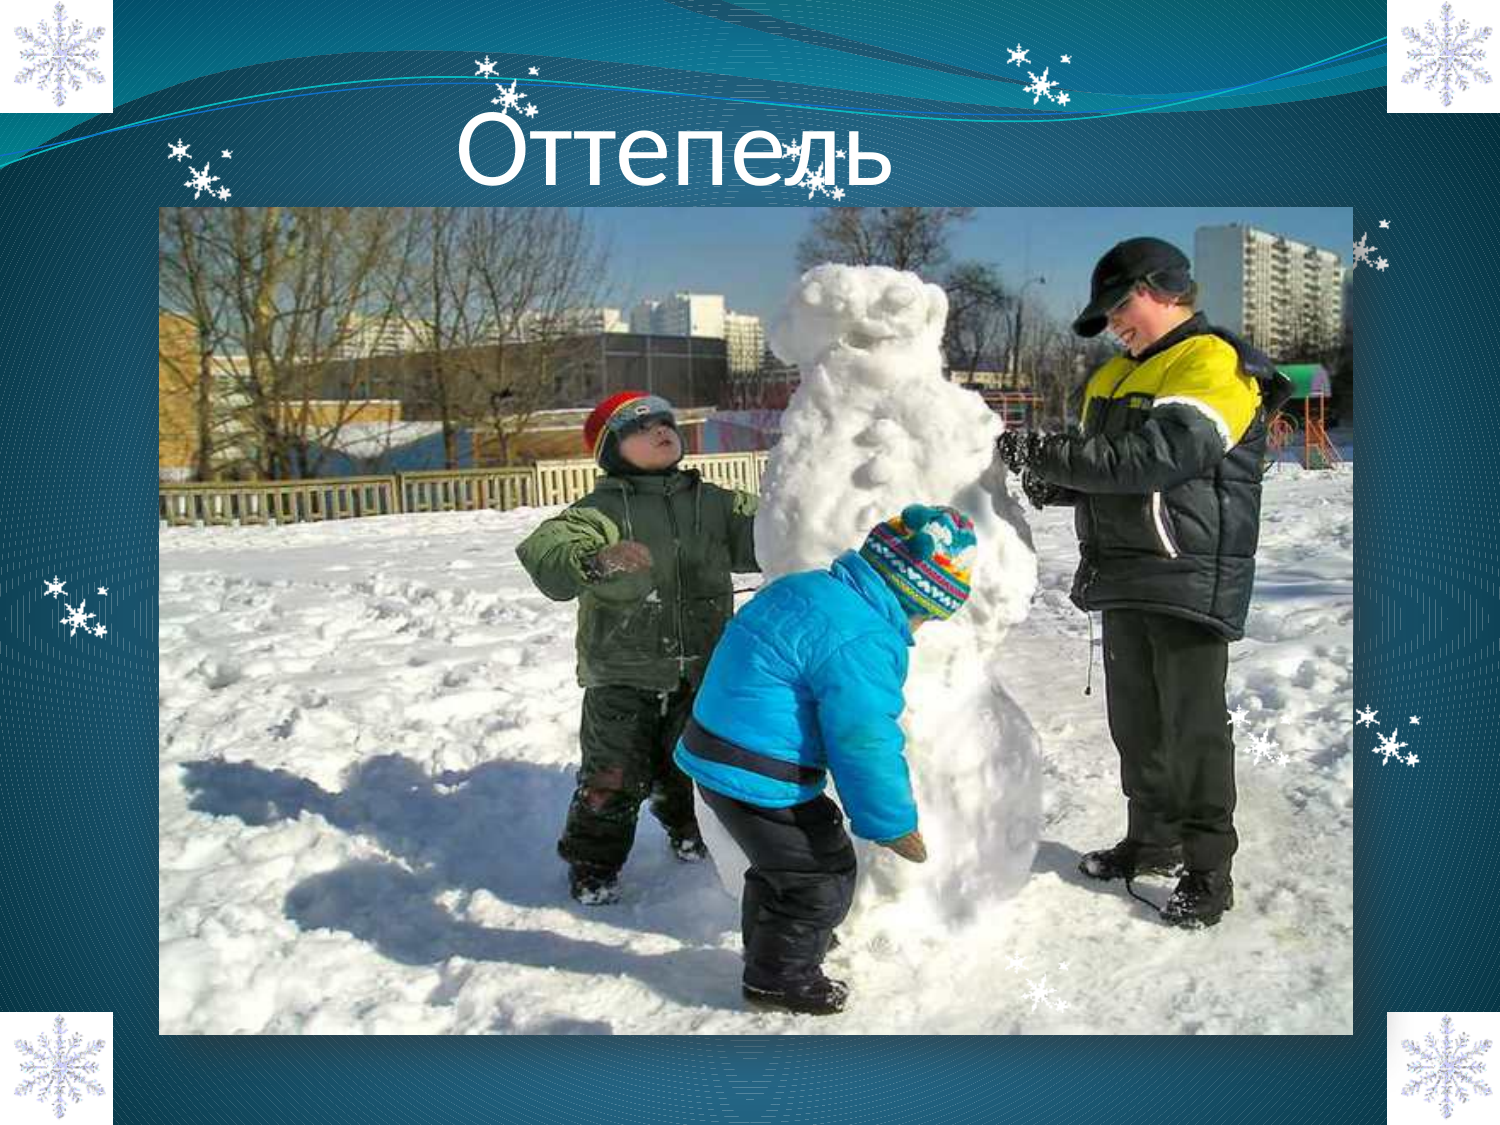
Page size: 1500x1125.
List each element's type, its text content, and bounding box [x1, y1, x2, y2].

title Оттепель [0, 78, 1350, 208]
picture [0, 0, 113, 113]
picture [1387, 0, 1500, 113]
picture [34, 573, 153, 692]
picture [0, 1012, 113, 1125]
picture [159, 136, 1465, 1067]
picture [997, 42, 1116, 161]
picture [1387, 1012, 1500, 1125]
picture [466, 54, 584, 172]
